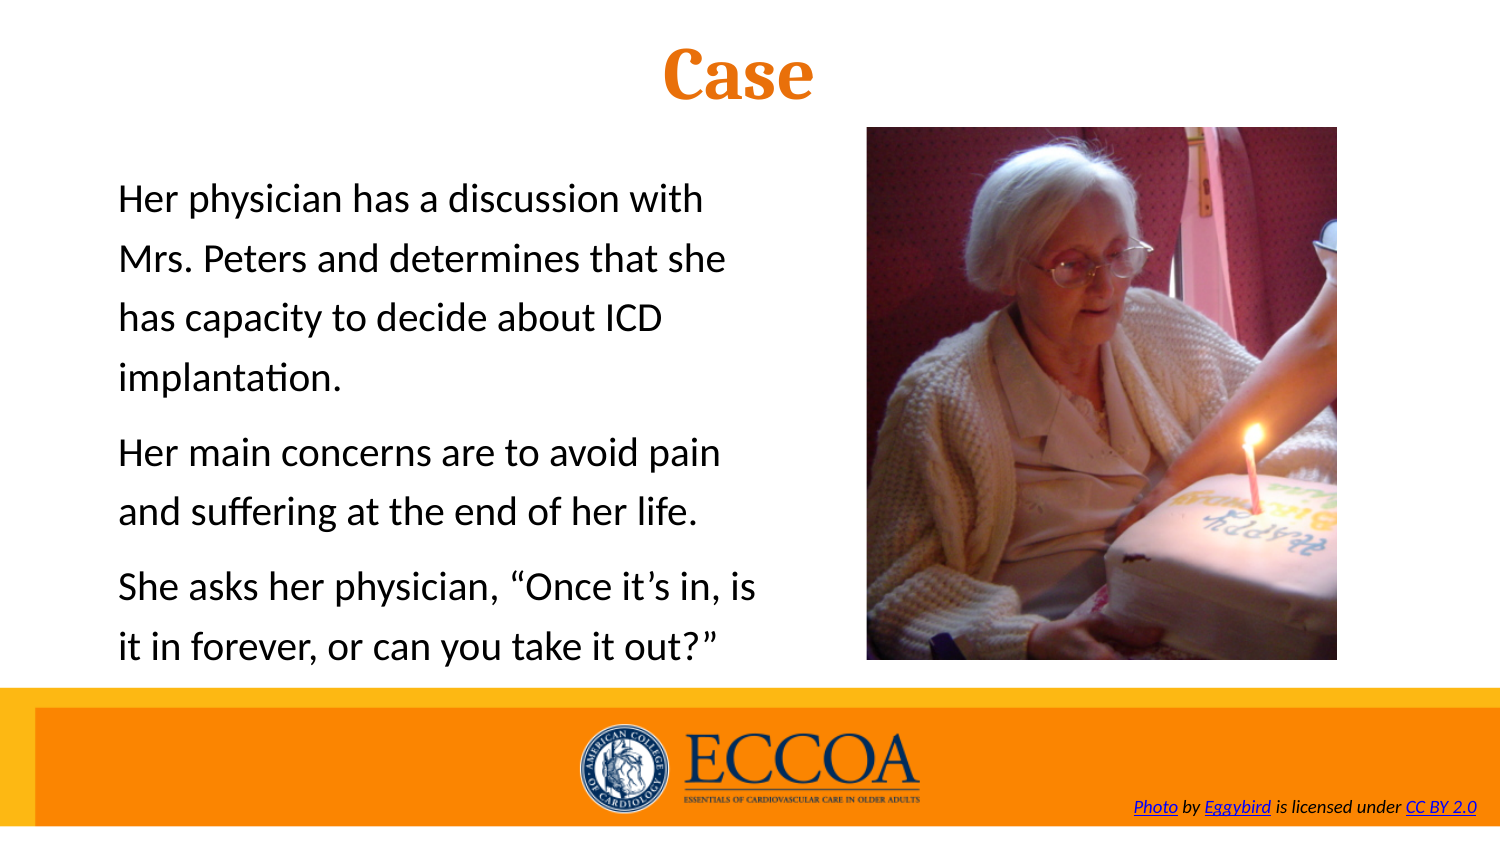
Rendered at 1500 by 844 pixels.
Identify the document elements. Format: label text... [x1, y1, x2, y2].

text_box Photo by Eggybird is licensed under CC BY 2.0 [900, 789, 1488, 824]
picture [0, 0, 1500, 844]
list Her physician has a discussion with Mrs. Peters and determines that she has capacity to decide about ICD implantation. Her main concerns are to avoid pain and suffering at the end of her life. She asks her physician, “Once it’s in, is it in forever, or can you take it out?” [103, 153, 778, 701]
title Case [64, 0, 1415, 140]
